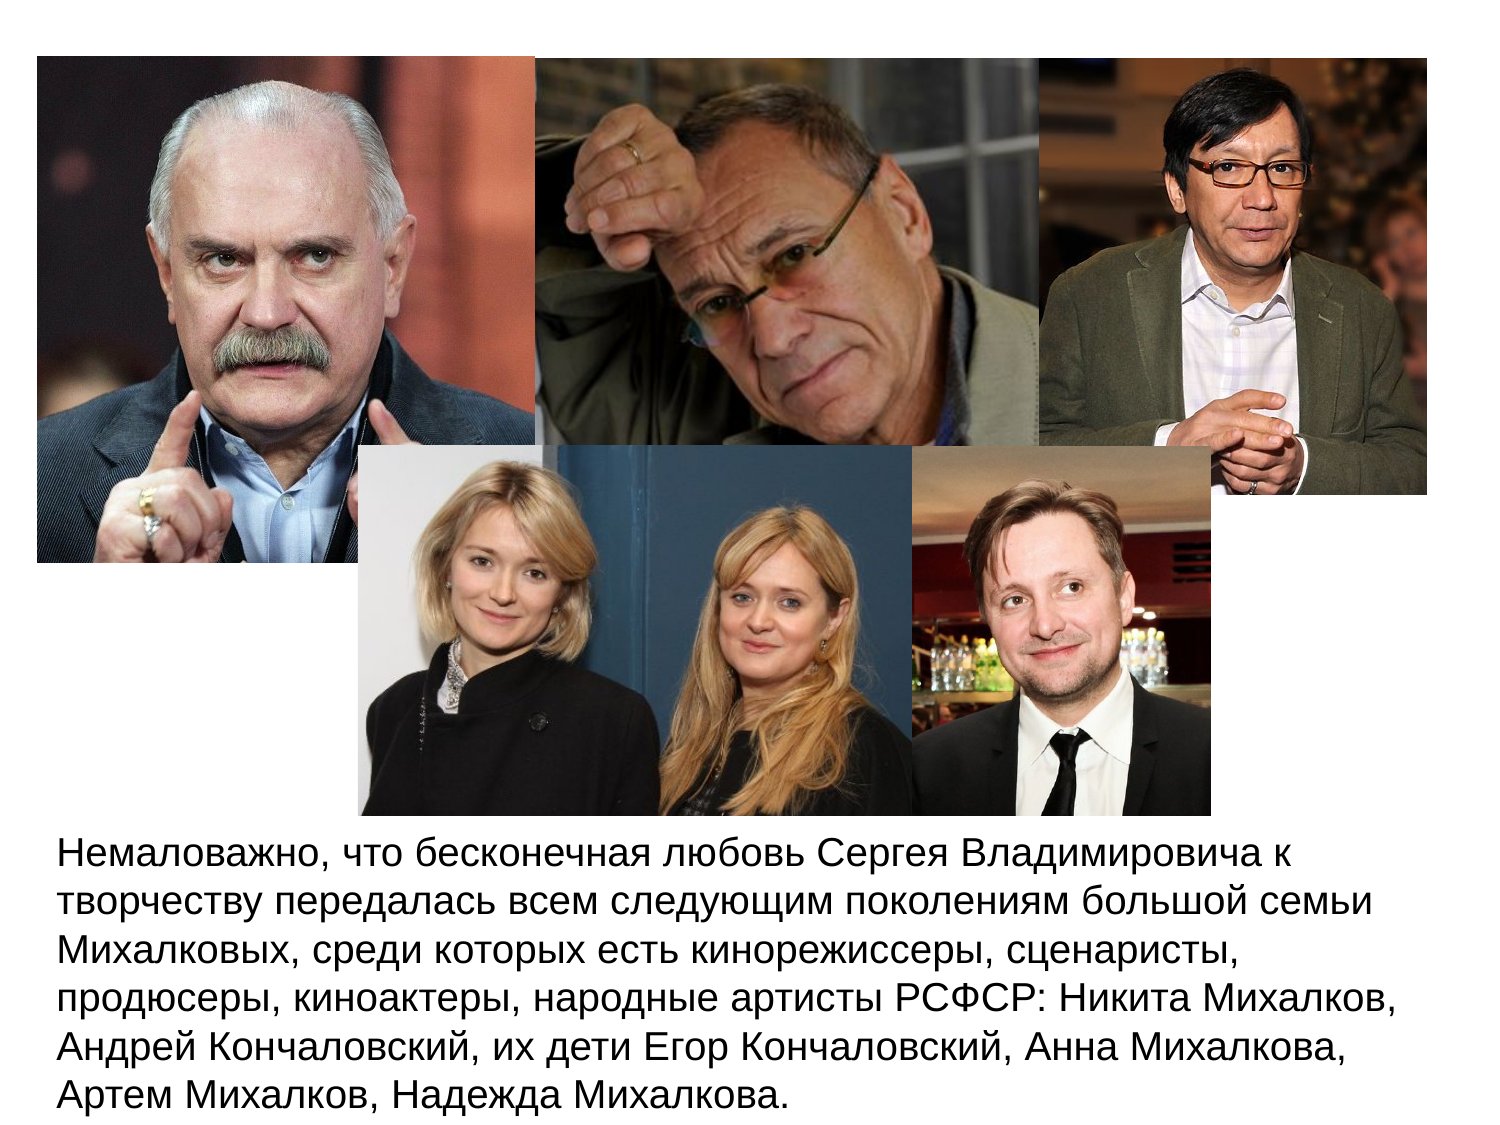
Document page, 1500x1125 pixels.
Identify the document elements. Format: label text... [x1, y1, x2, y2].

list Немаловажно, что бесконечная любовь Сергея Владимировича к творчеству передалась всем следующим поколениям большой семьи Михалковых, среди которых есть кинорежиссеры, сценаристы, продюсеры, киноактеры, народные артисты РСФСР: Никита Михалков, Андрей Кончаловский, их дети Егор Кончаловский, Анна Михалкова, Артем Михалков, Надежда Михалкова. [41, 818, 1446, 1125]
picture [36, 56, 1427, 816]
